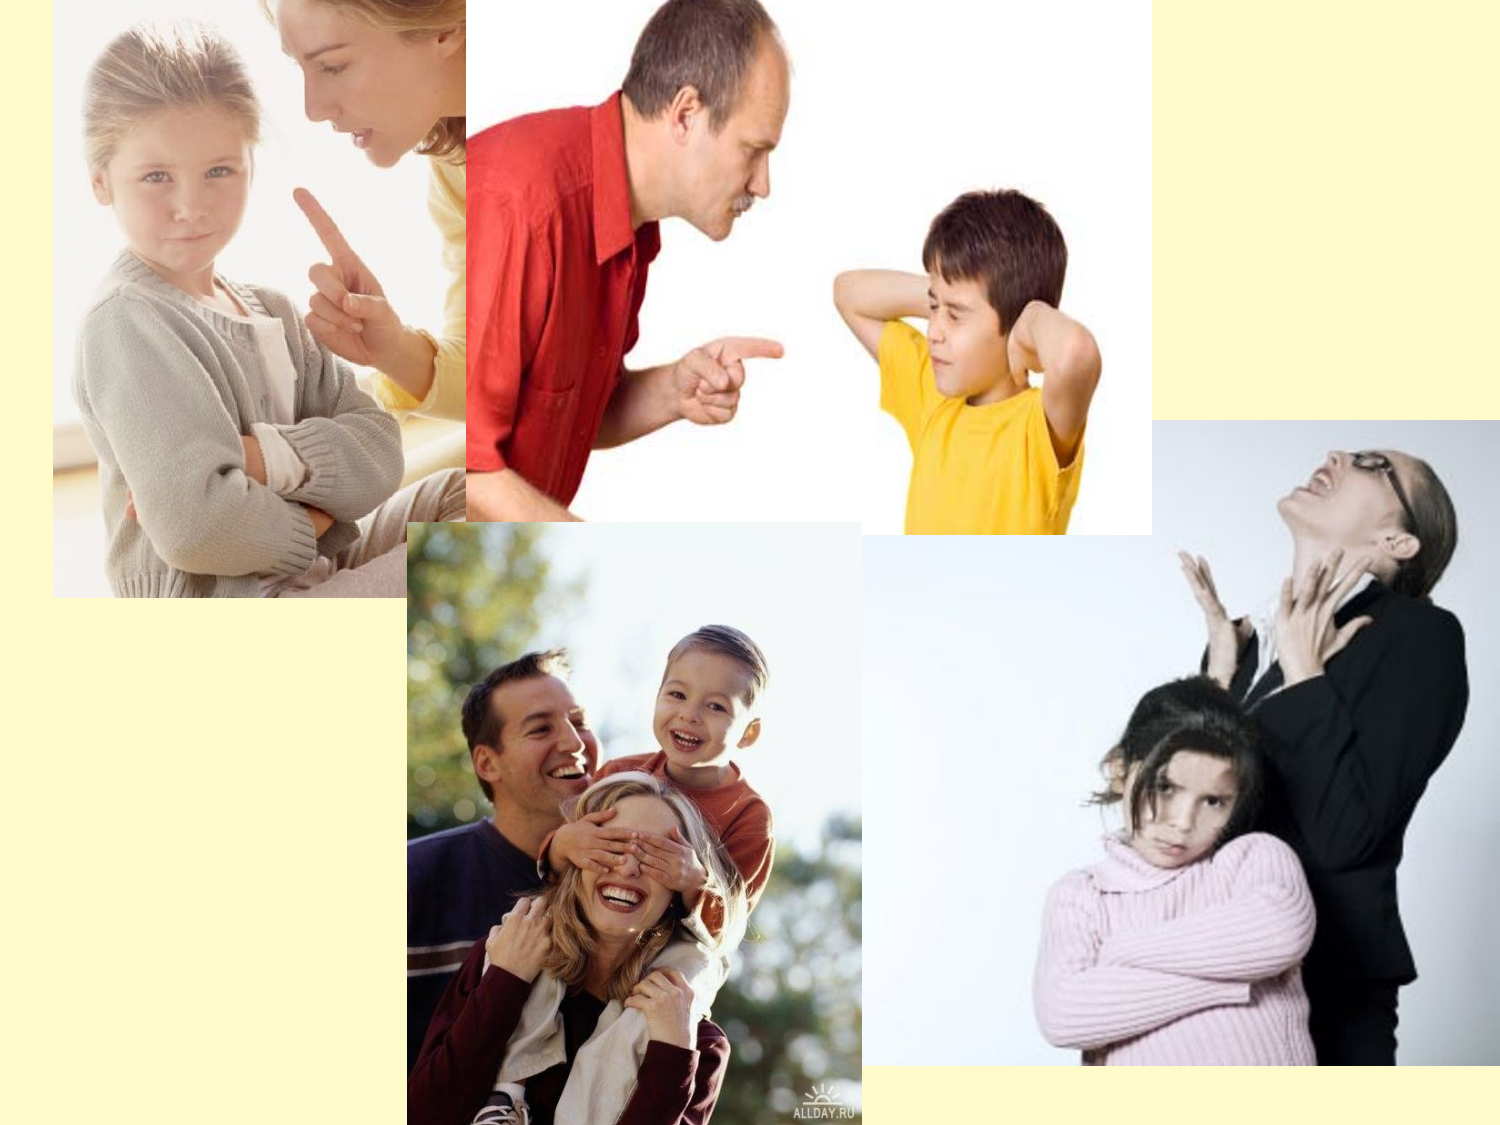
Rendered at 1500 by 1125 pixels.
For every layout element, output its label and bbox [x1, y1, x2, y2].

picture [52, 0, 1152, 599]
list [866, 420, 1500, 1067]
list [407, 522, 862, 1125]
